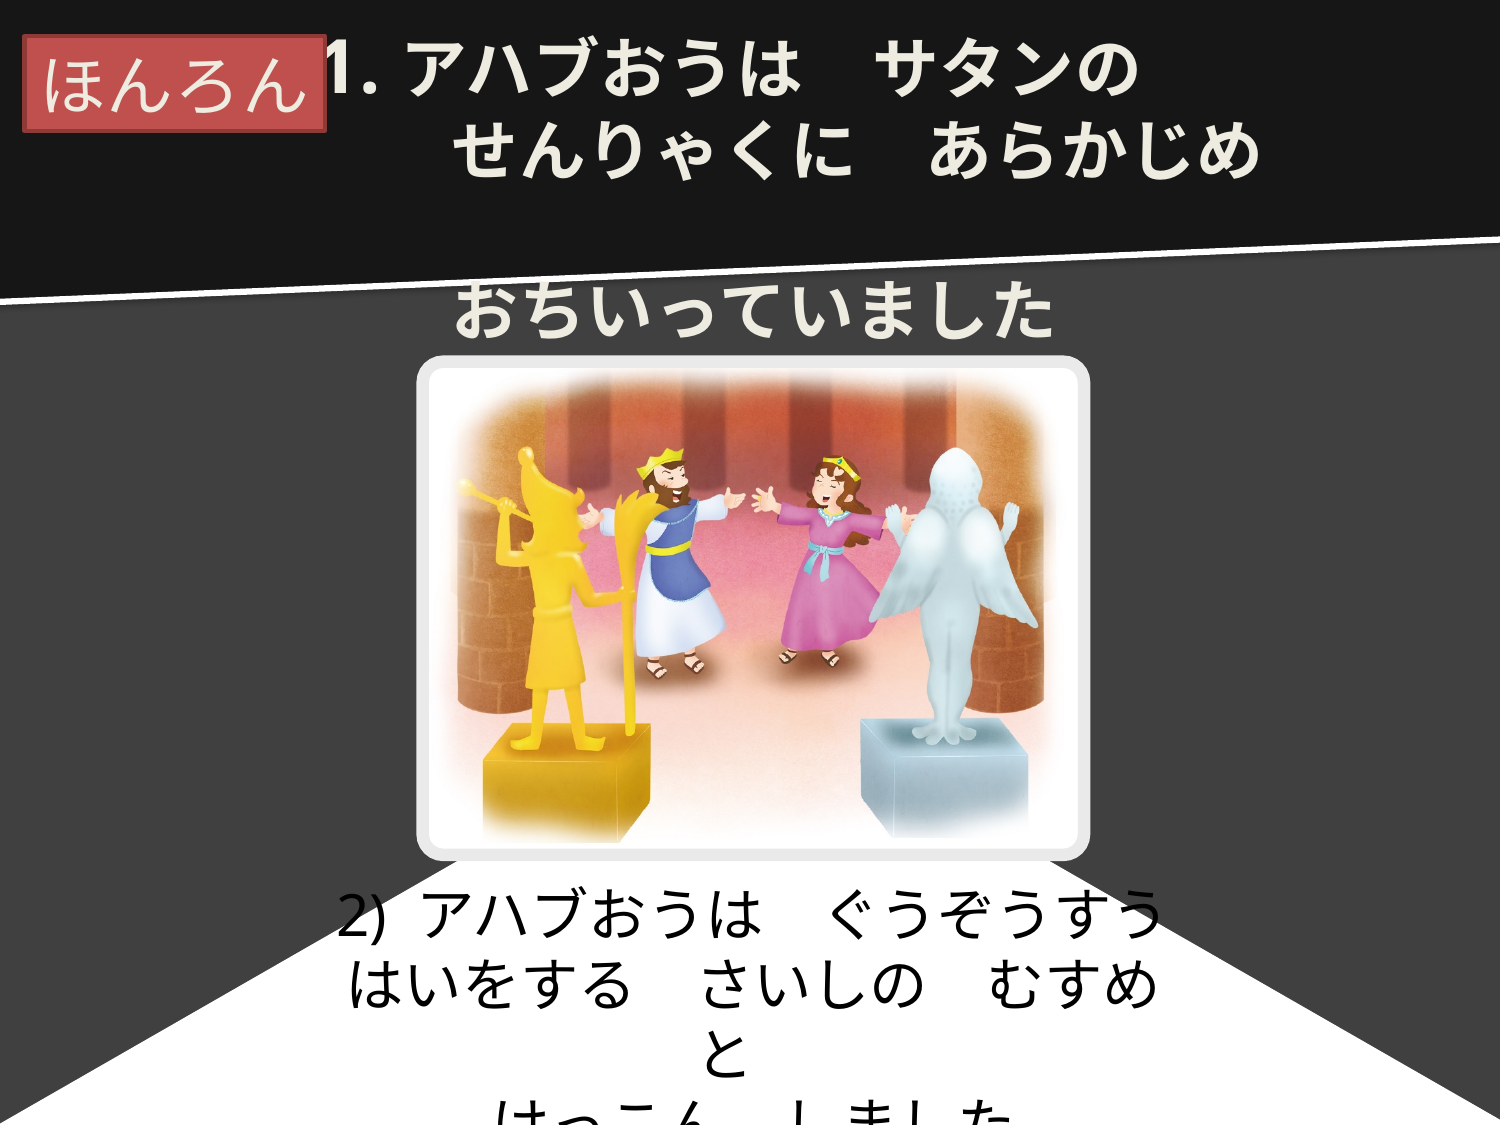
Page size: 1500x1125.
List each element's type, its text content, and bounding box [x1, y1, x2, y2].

picture [422, 361, 1085, 856]
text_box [0, 0, 1500, 303]
text_box 2) アハブおうは ぐうぞうすうはいをする さいしの むすめと けっこん しました [0, 863, 1500, 1125]
